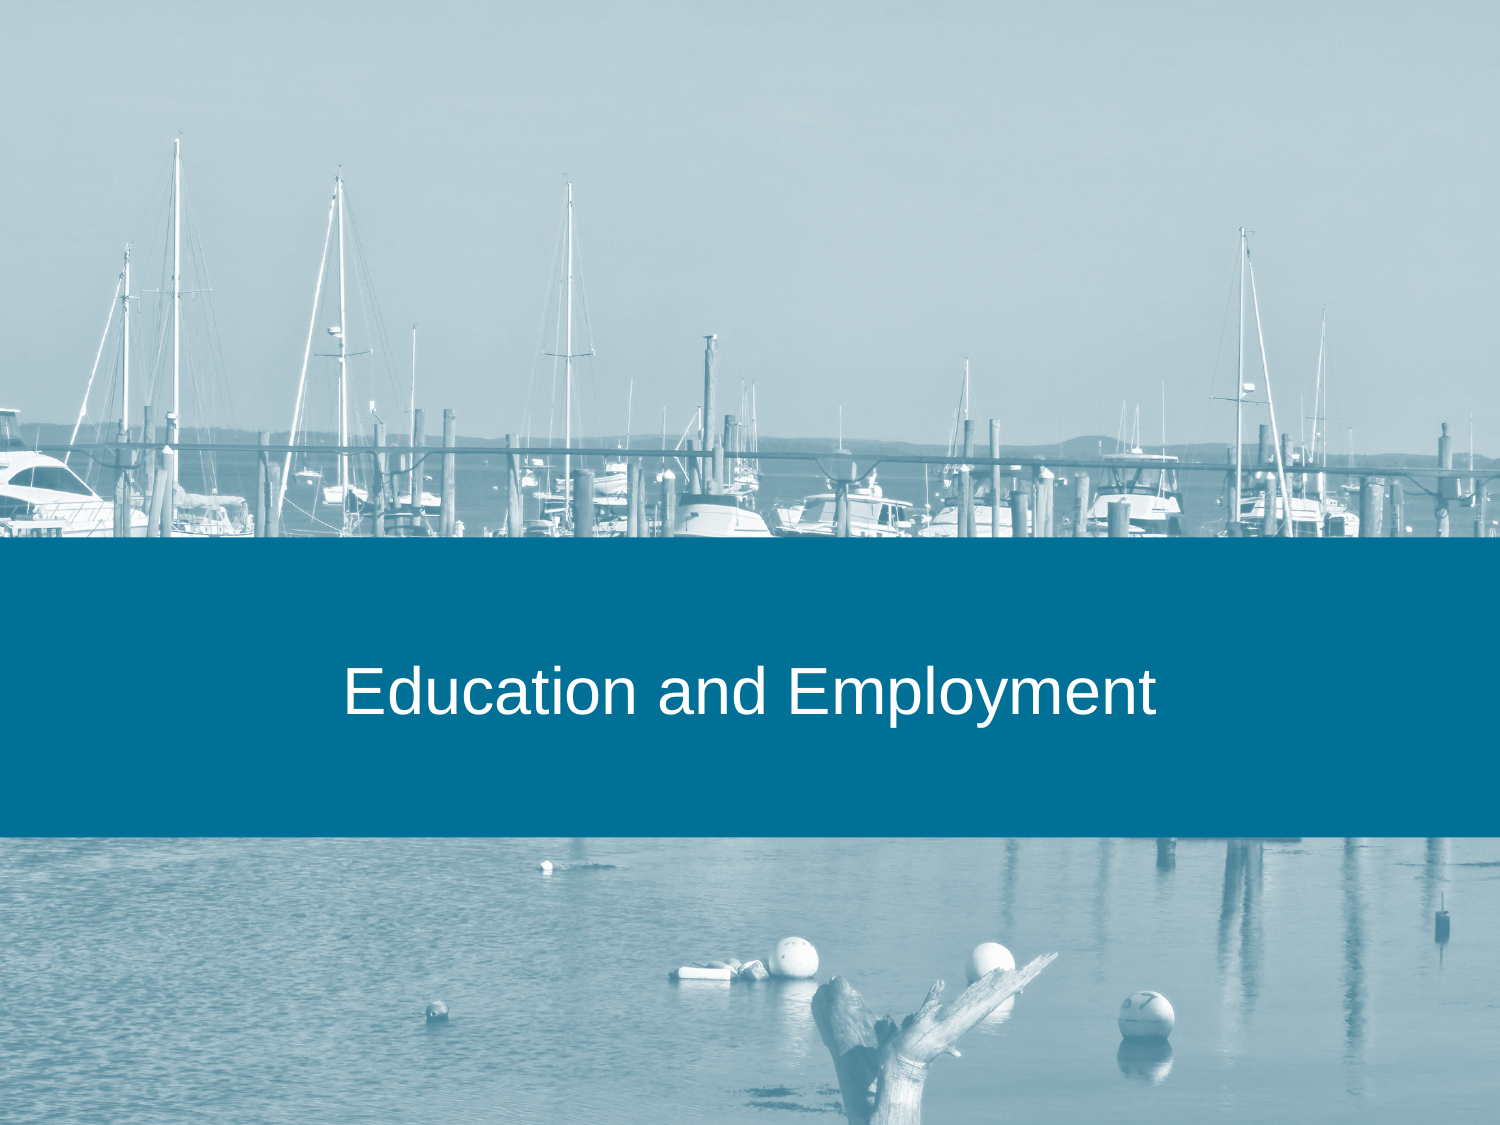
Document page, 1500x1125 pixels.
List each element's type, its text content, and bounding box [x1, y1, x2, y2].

list Education and Employment [24, 537, 1475, 838]
